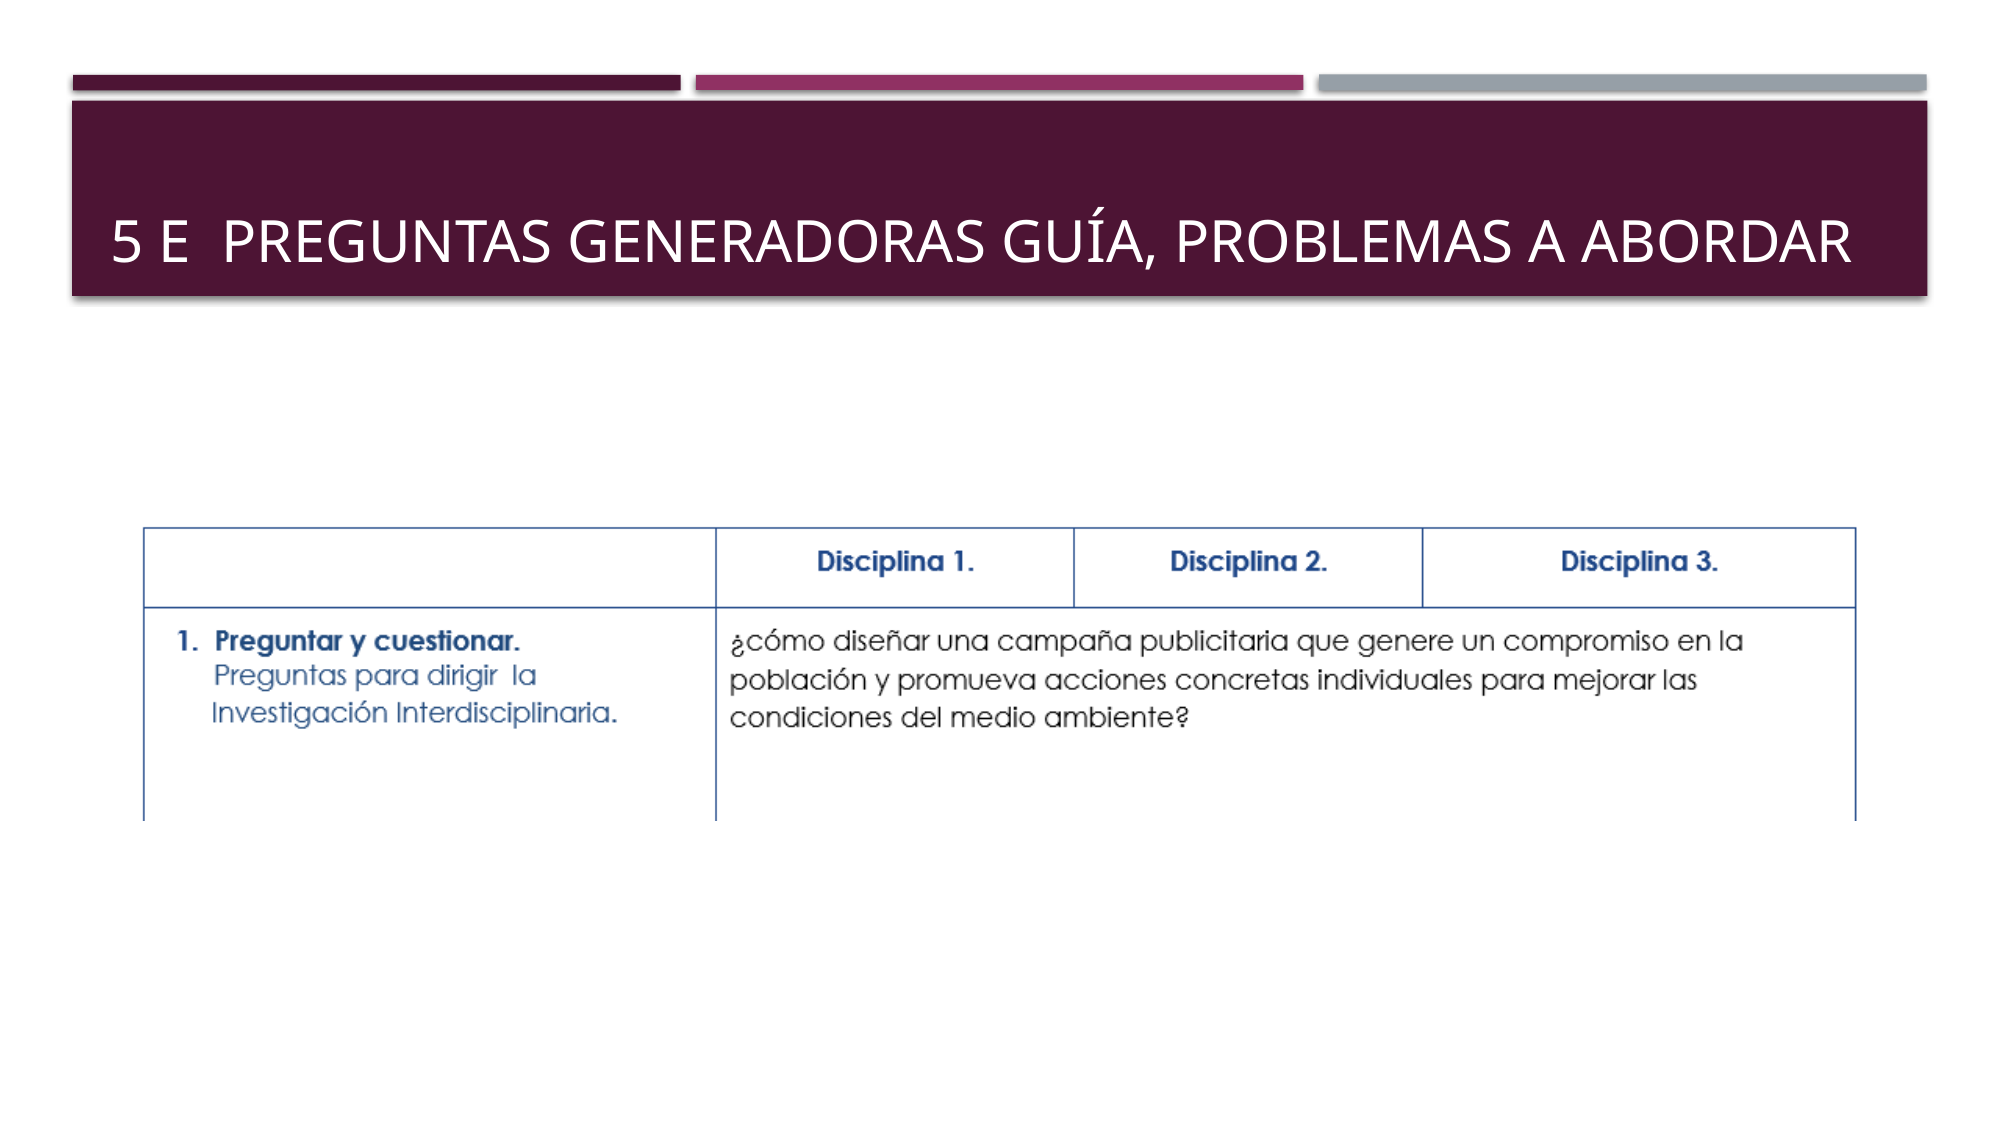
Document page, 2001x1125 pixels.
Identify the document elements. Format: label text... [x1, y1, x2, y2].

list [118, 498, 1882, 821]
title 5 E PREGUNTAS GENERADORAS GUÍA, PROBLEMAS A ABORDAR [95, 115, 1905, 282]
